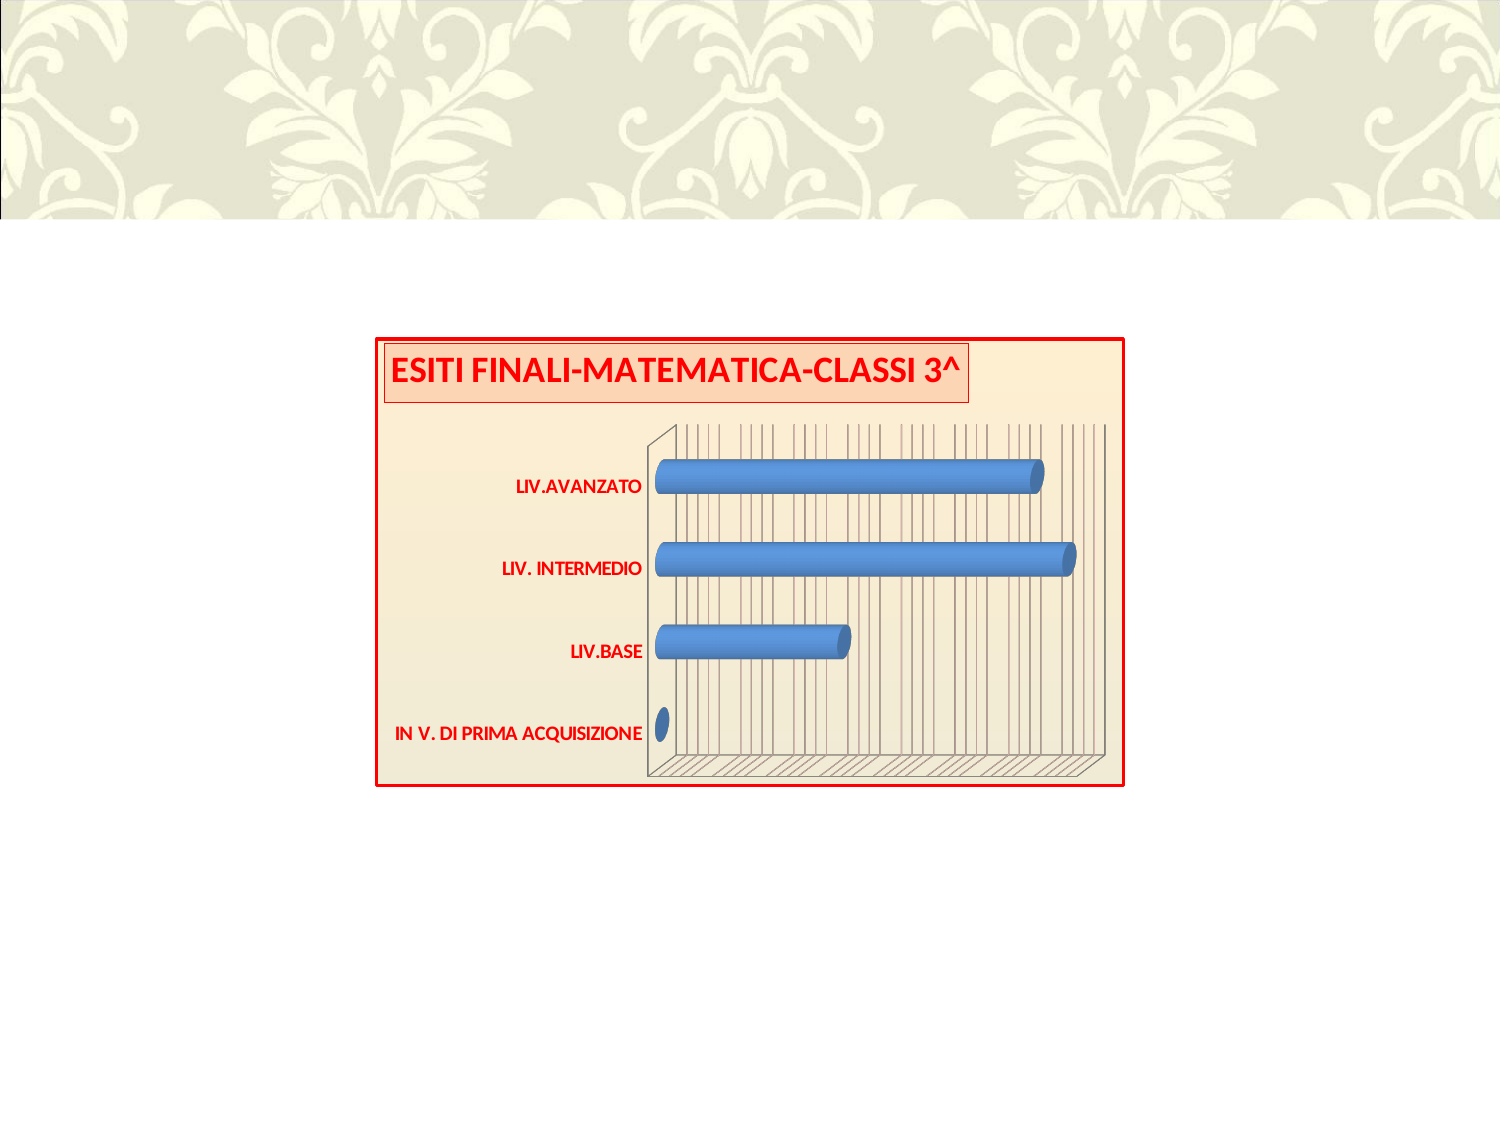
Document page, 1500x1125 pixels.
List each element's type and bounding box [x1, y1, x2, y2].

chart [374, 337, 1126, 788]
picture [0, 0, 1500, 219]
